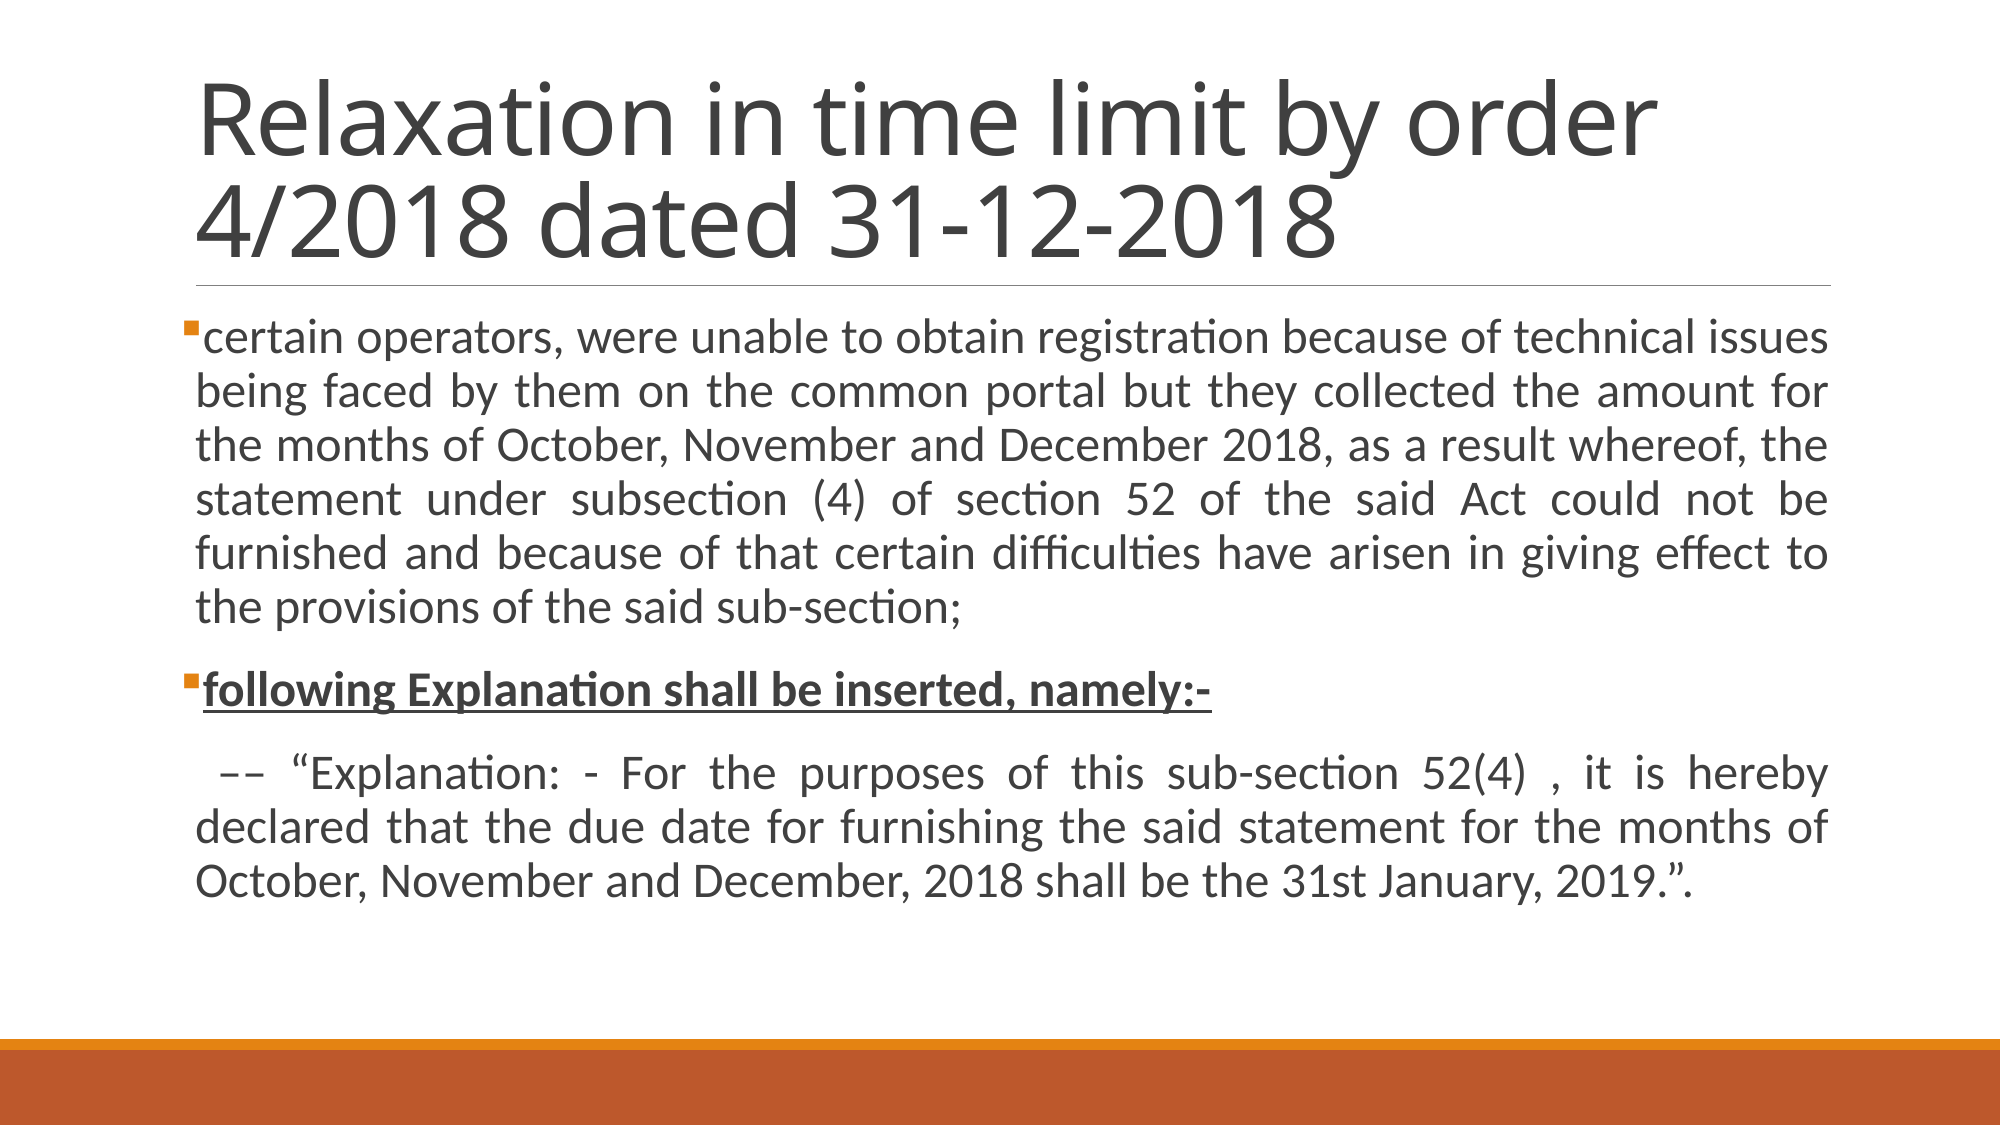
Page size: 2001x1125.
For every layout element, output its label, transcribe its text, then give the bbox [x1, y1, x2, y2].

list certain operators, were unable to obtain registration because of technical issues being faced by them on the common portal but they collected the amount for the months of October, November and December 2018, as a result whereof, the statement under subsection (4) of section 52 of the said Act could not be furnished and because of that certain difficulties have arisen in giving effect to the provisions of the said sub-section; following Explanation shall be inserted, namely:- –– “Explanation: - For the purposes of this sub-section 52(4) , it is hereby declared that the due date for furnishing the said statement for the months of October, November and December, 2018 shall be the 31st January, 2019.”. [180, 302, 1830, 963]
title Relaxation in time limit by order 4/2018 dated 31-12-2018 [180, 47, 1830, 285]
